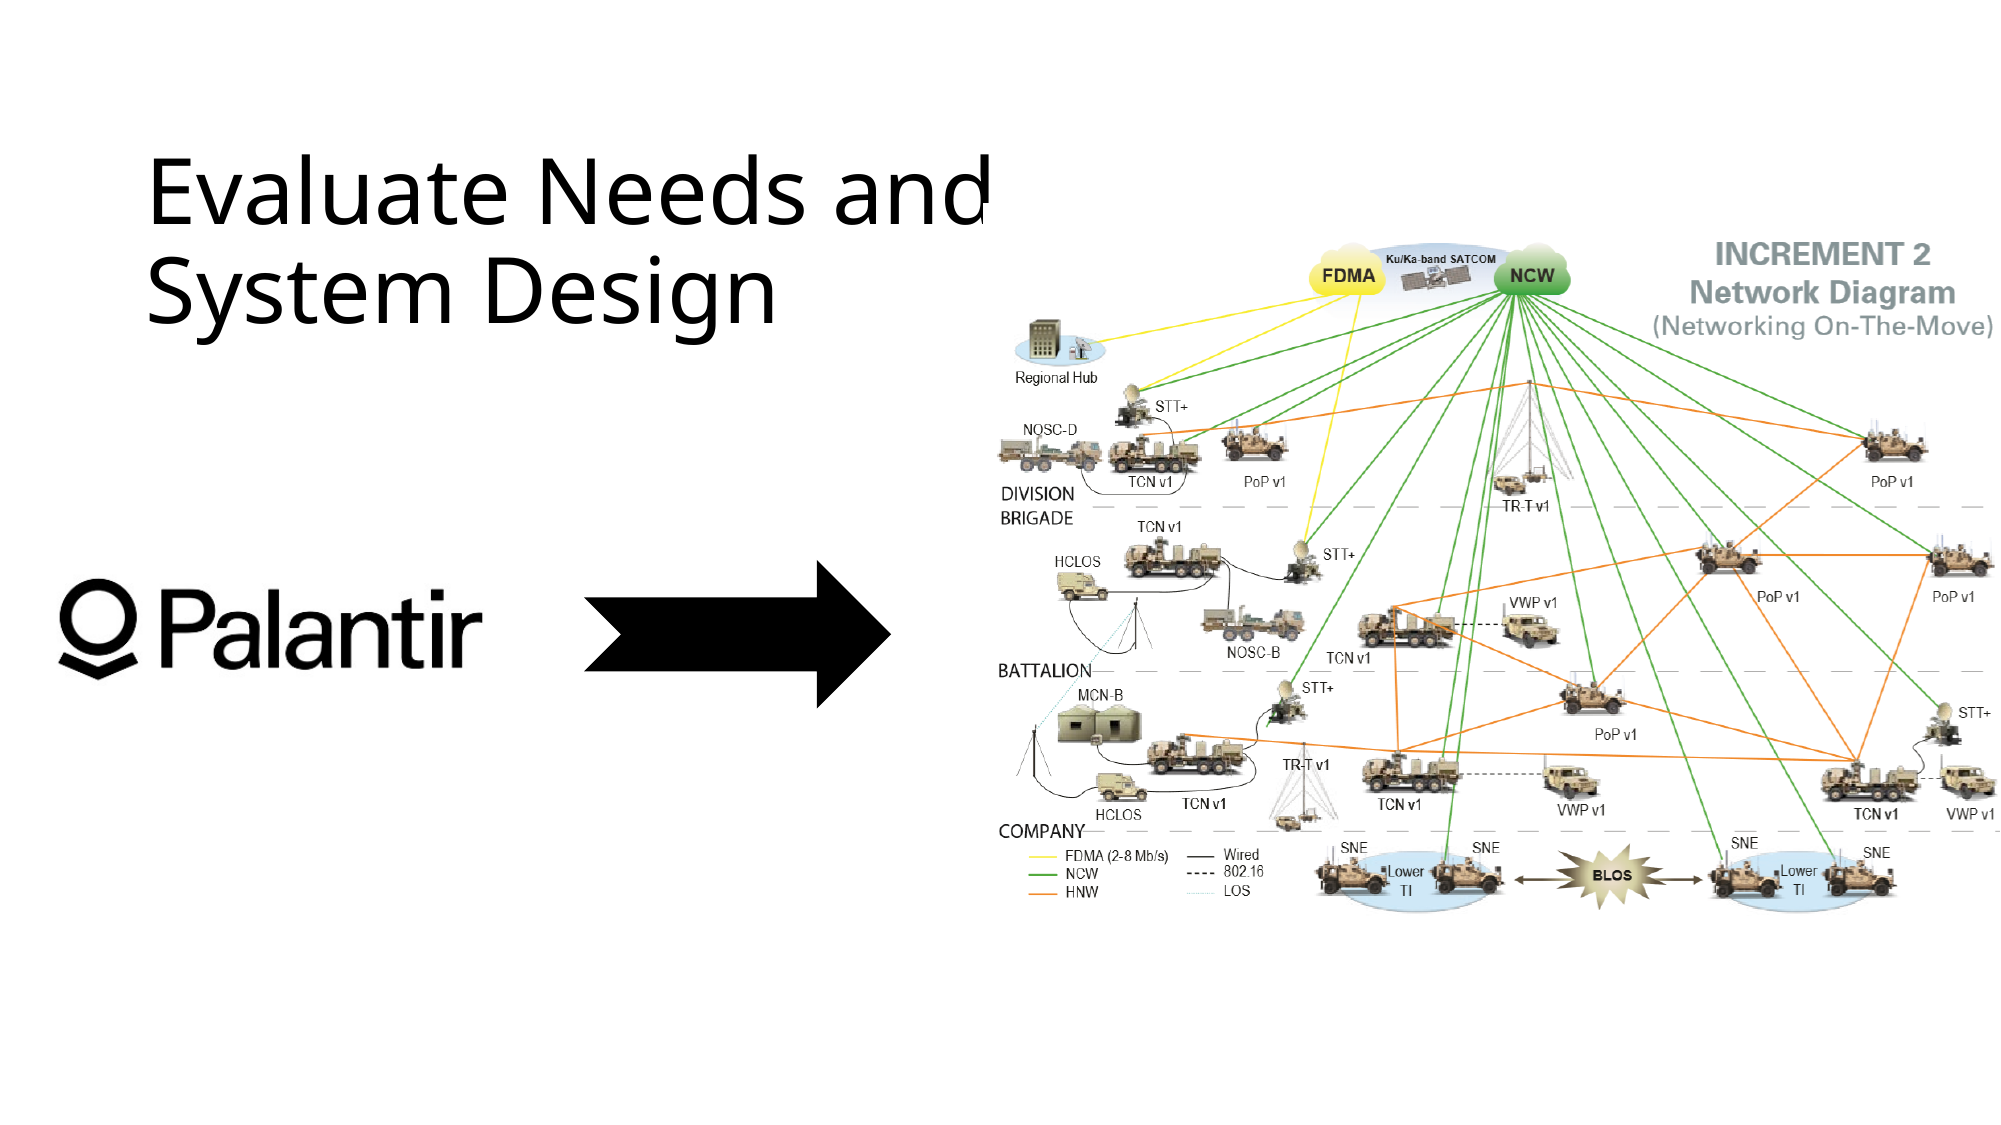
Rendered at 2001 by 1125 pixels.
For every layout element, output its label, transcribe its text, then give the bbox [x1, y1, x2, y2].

picture [48, 412, 493, 857]
text_box [584, 559, 892, 709]
title Evaluate Needs and System Design [130, 120, 1044, 368]
picture [983, 203, 2000, 922]
